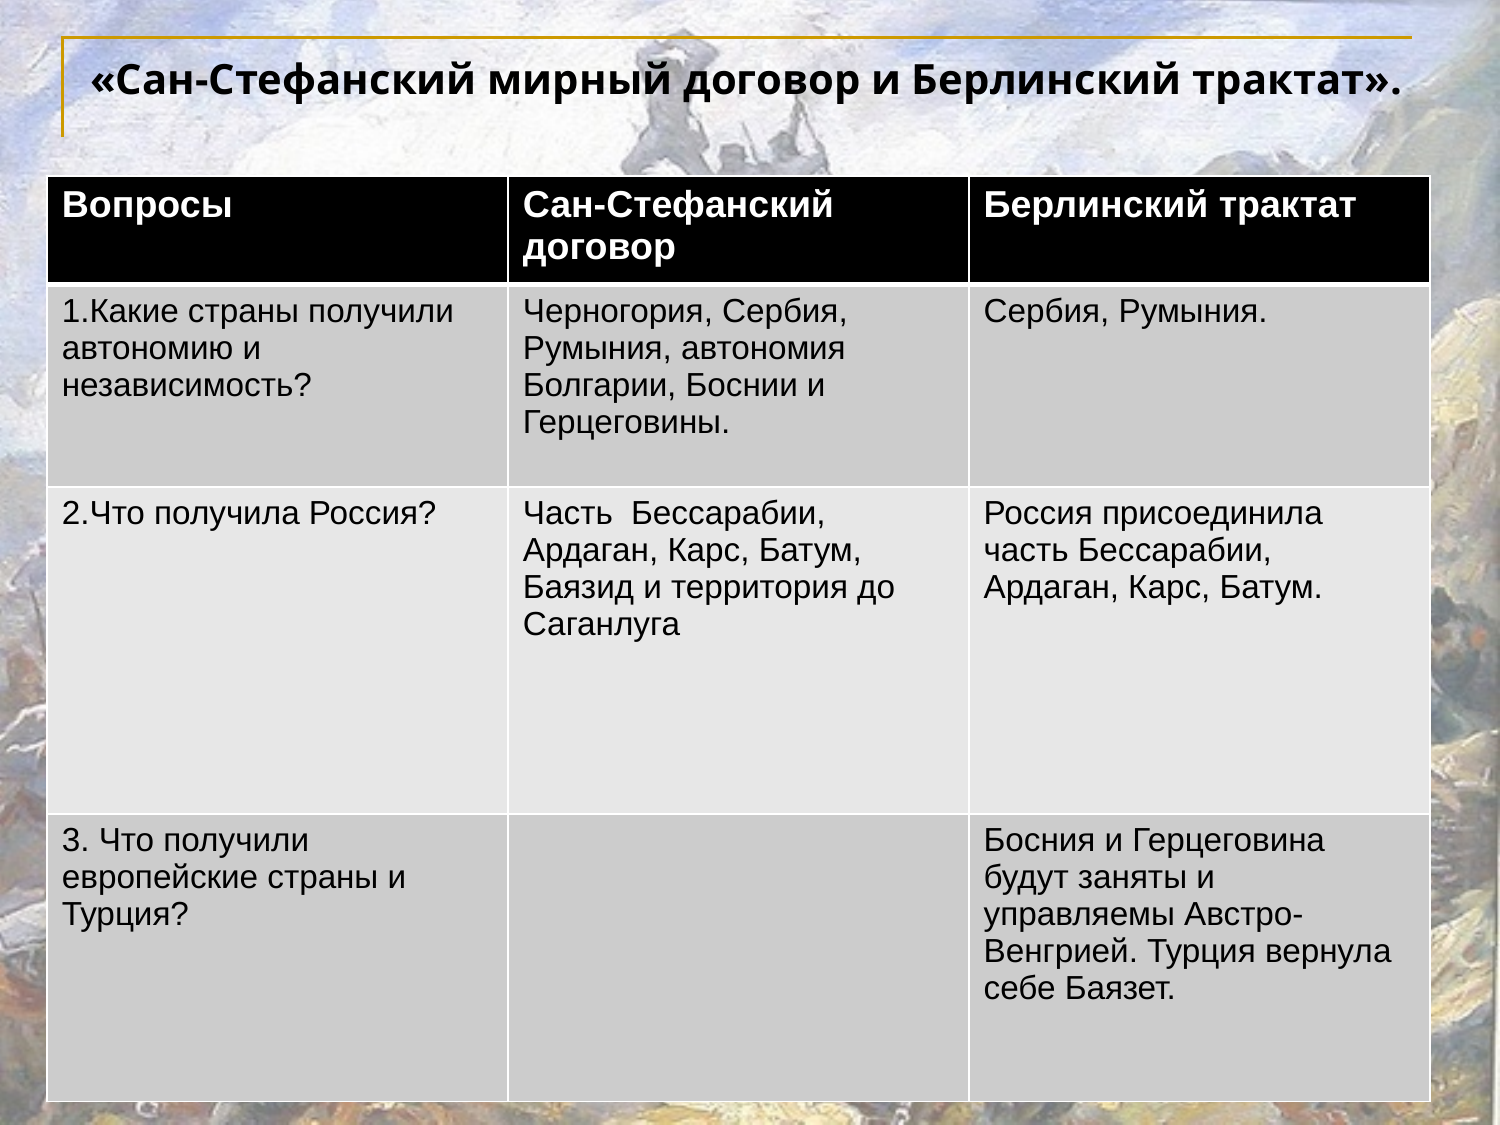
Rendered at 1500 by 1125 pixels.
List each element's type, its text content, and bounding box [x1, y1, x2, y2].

table_cell 3. Что получили европейские страны и Турция? [48, 815, 507, 1101]
table_header Сан-Стефанский договор [509, 177, 968, 282]
table_header Вопросы [48, 177, 507, 282]
table_cell Черногория, Сербия, Румыния, автономия Болгарии, Боснии и Герцеговины. [509, 287, 968, 486]
table_cell 2.Что получила Россия? [48, 488, 507, 813]
table_cell 1.Какие страны получили автономию и независимость? [48, 287, 507, 486]
table_cell [509, 815, 968, 1101]
table_cell Босния и Герцеговина будут заняты и управляемы Австро-Венгрией. Турция вернула себе Баязет. [970, 815, 1429, 1101]
table_cell Россия присоединила часть Бессарабии, Ардаган, Карс, Батум. [970, 488, 1429, 813]
picture [0, 0, 1500, 1125]
table_cell Сербия, Румыния. [970, 287, 1429, 486]
table_cell Часть Бессарабии, Ардаган, Карс, Батум, Баязид и территория до Саганлуга [509, 488, 968, 813]
title «Сан-Стефанский мирный договор и Берлинский трактат». [74, 45, 1426, 175]
table_header Берлинский трактат [970, 177, 1429, 282]
